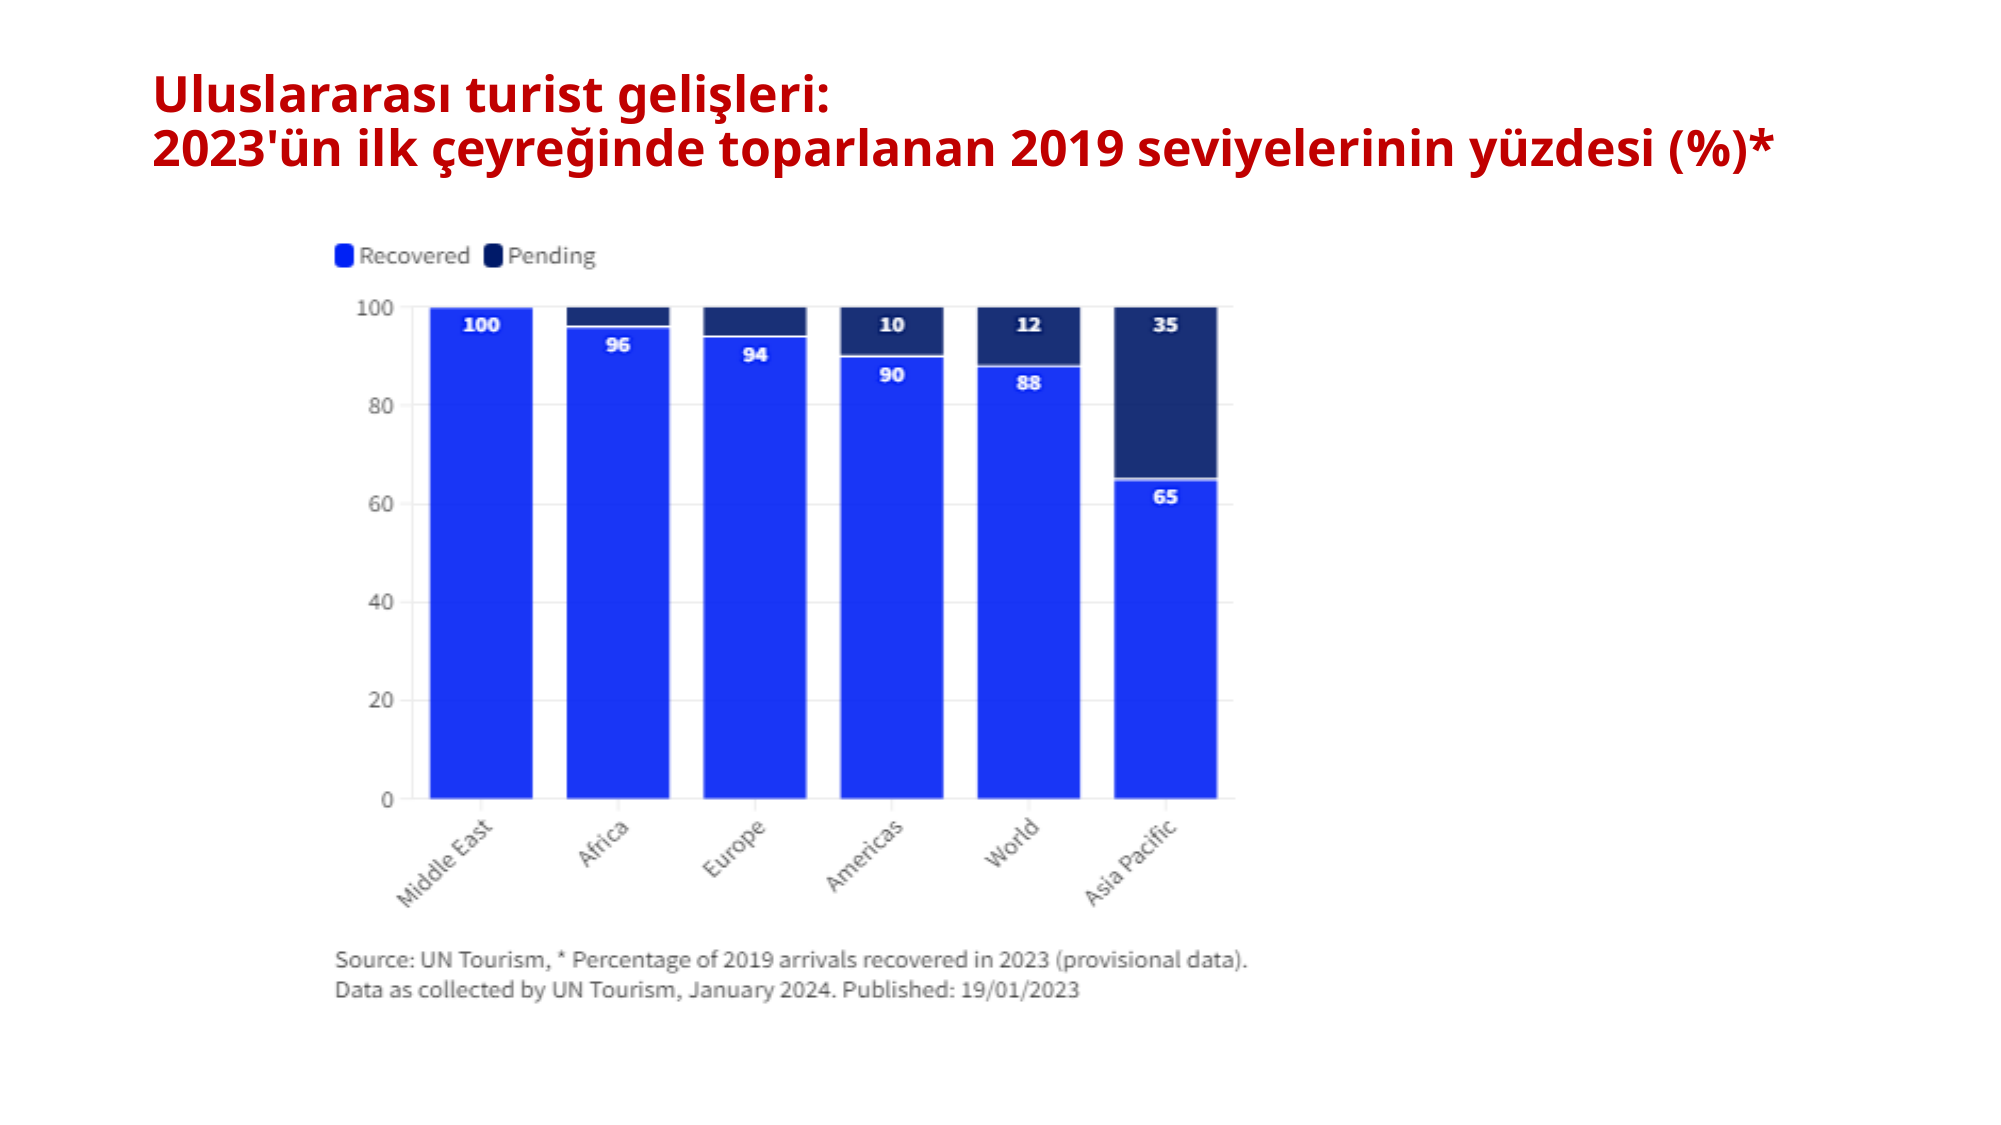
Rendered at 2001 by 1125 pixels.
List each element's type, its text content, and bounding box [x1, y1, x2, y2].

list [314, 230, 1319, 1023]
title Uluslararası turist gelişleri: 2023'ün ilk çeyreğinde toparlanan 2019 seviyelerinin yüzdesi (%)* [137, 59, 1863, 187]
